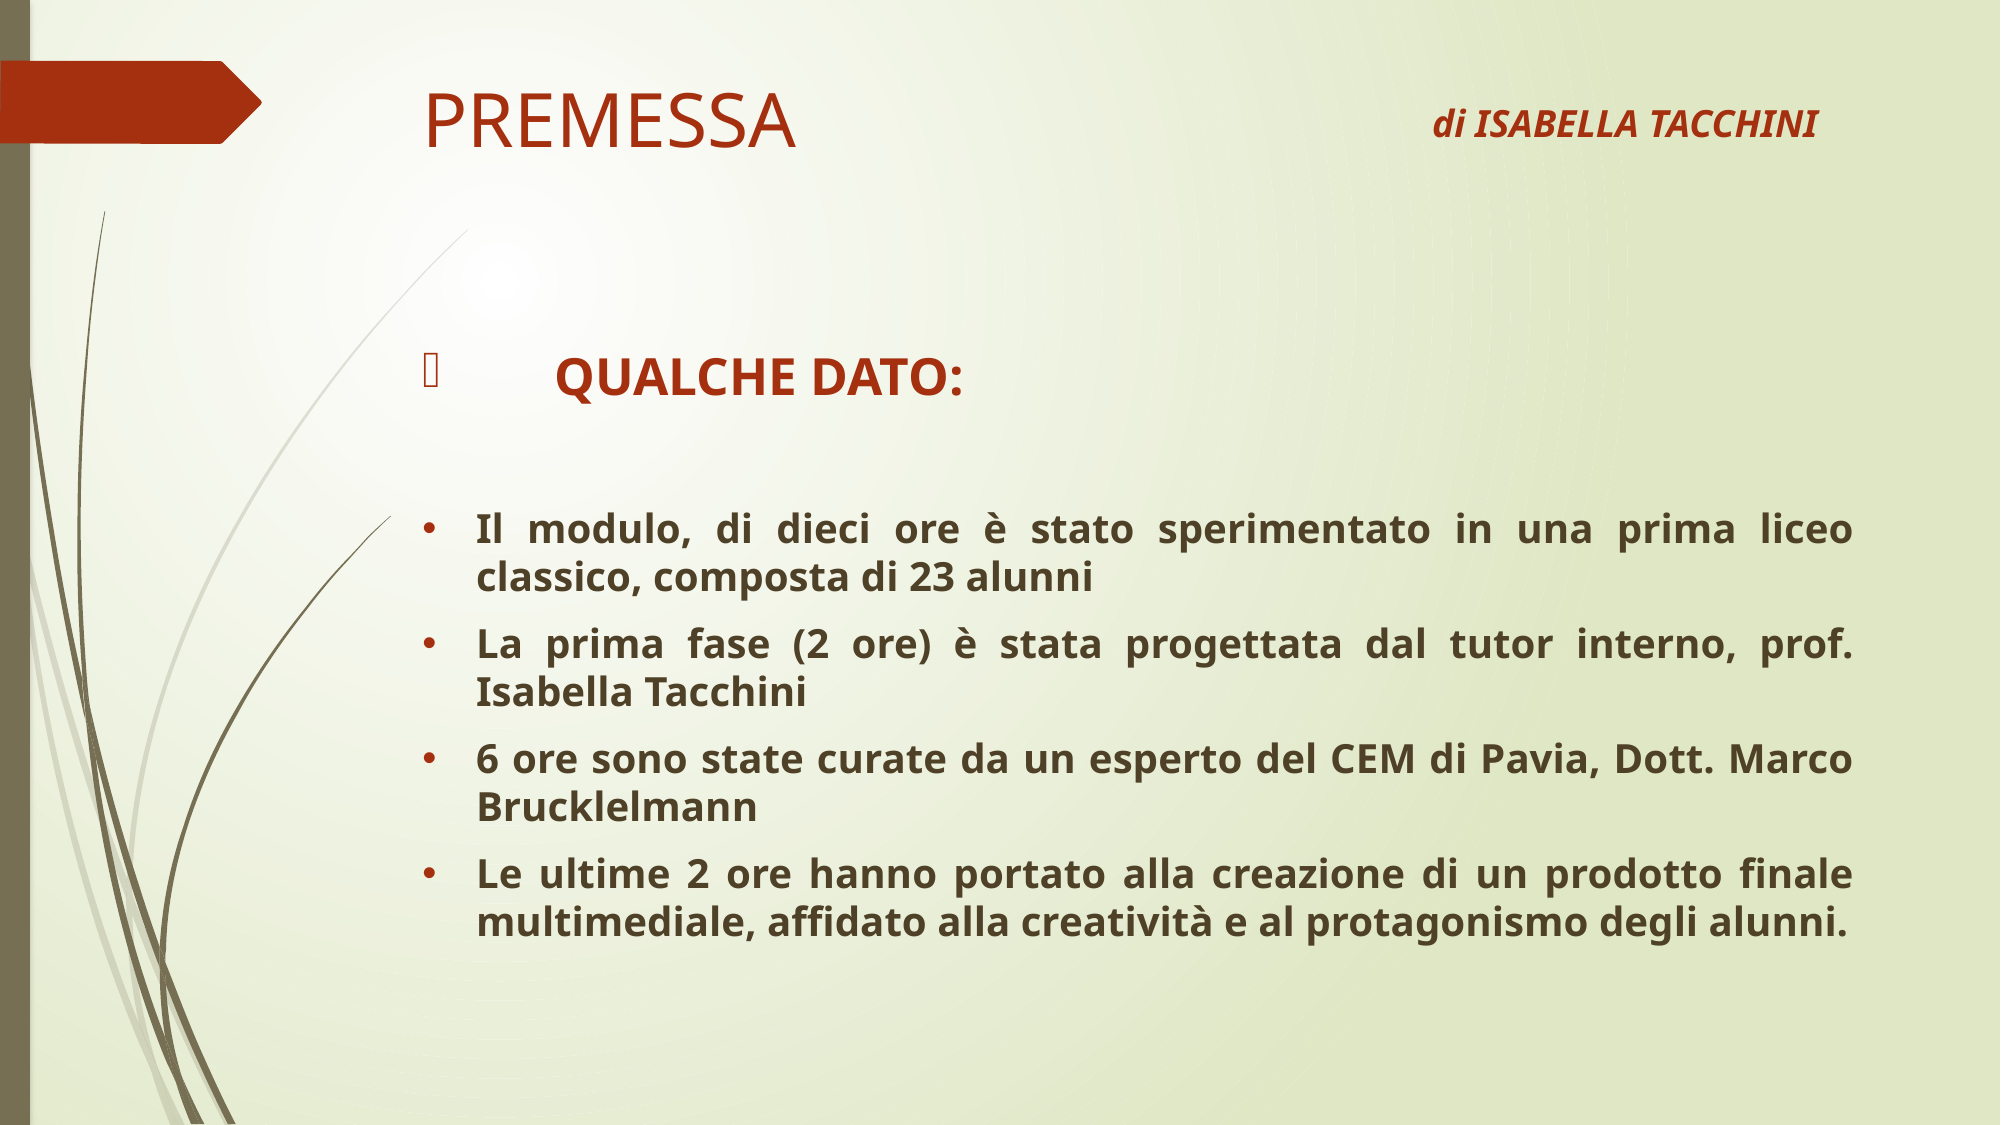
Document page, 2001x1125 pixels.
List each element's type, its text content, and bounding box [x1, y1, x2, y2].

text_box di ISABELLA TACCHINI [1417, 97, 1847, 185]
list QUALCHE DATO: Il modulo, di dieci ore è stato sperimentato in una prima liceo classico, composta di 23 alunni La prima fase (2 ore) è stata progettata dal tutor interno, prof. Isabella Tacchini 6 ore sono state curate da un esperto del CEM di Pavia, Dott. Marco Brucklelmann Le ultime 2 ore hanno portato alla creazione di un prodotto finale multimediale, affidato alla creatività e al protagonismo degli alunni. [407, 274, 1870, 968]
title PREMESSA [407, 64, 1870, 274]
